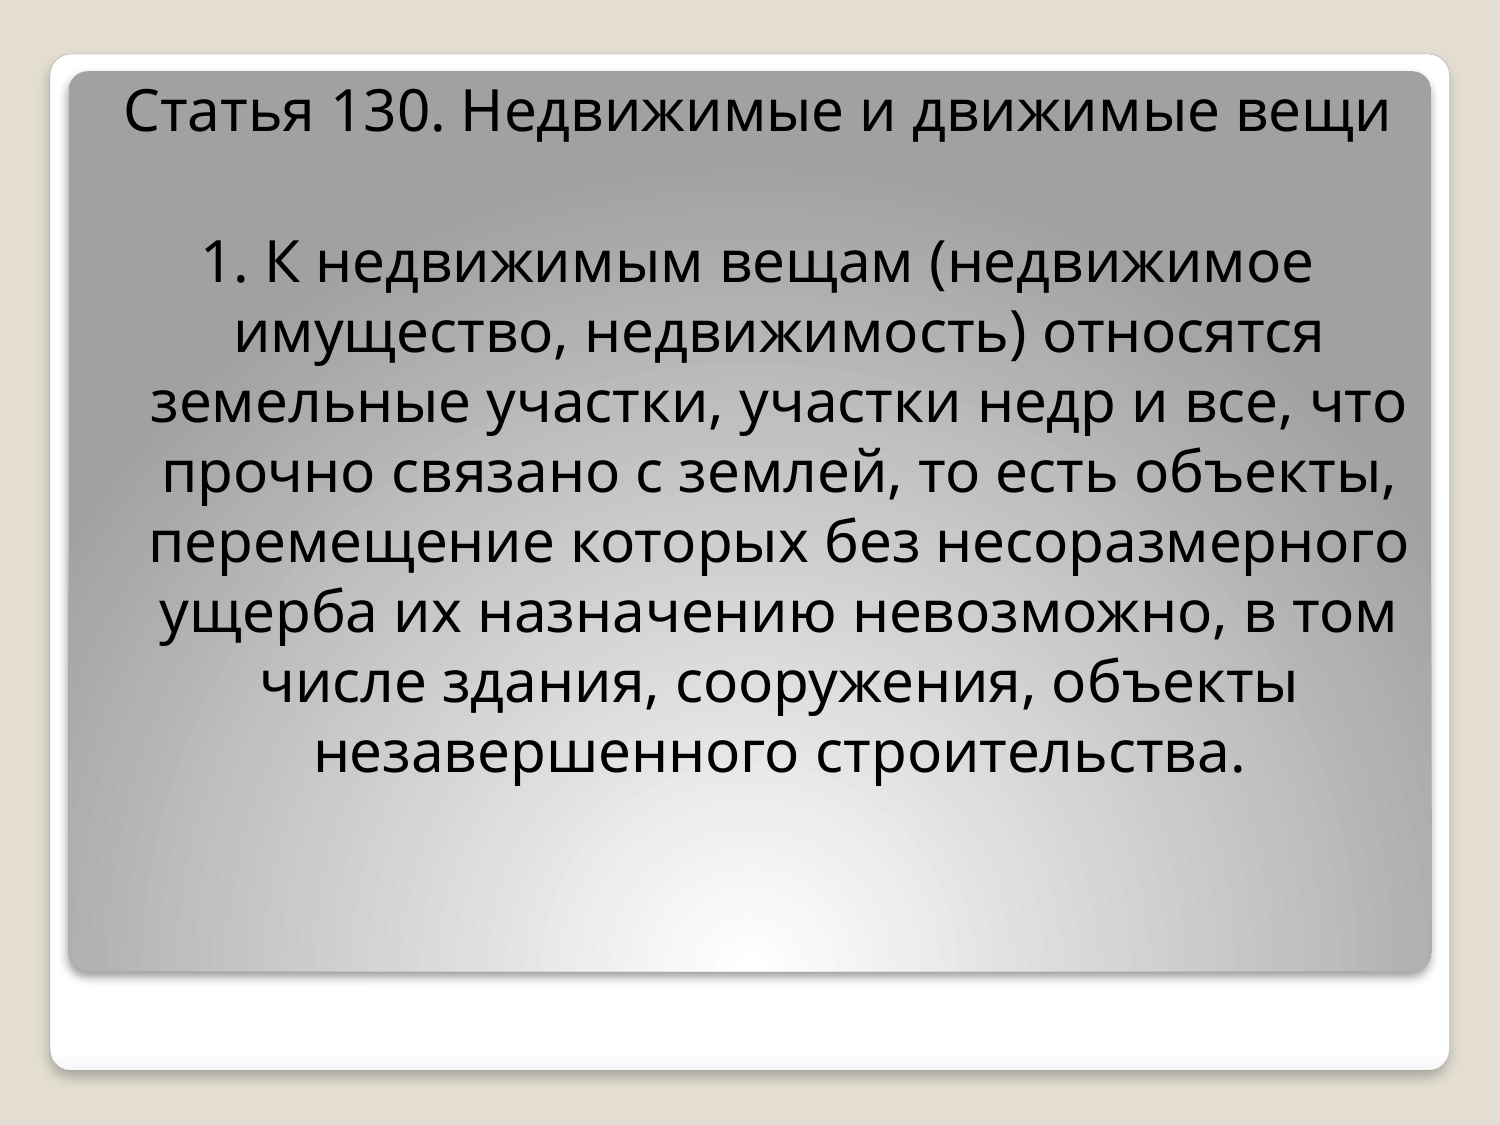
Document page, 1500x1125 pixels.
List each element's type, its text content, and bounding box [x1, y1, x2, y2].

list Статья 130. Недвижимые и движимые вещи 1. К недвижимым вещам (недвижимое имущество, недвижимость) относятся земельные участки, участки недр и все, что прочно связано с землей, то есть объекты, перемещение которых без несоразмерного ущерба их назначению невозможно, в том числе здания, сооружения, объекты незавершенного строительства. [75, 58, 1425, 1005]
